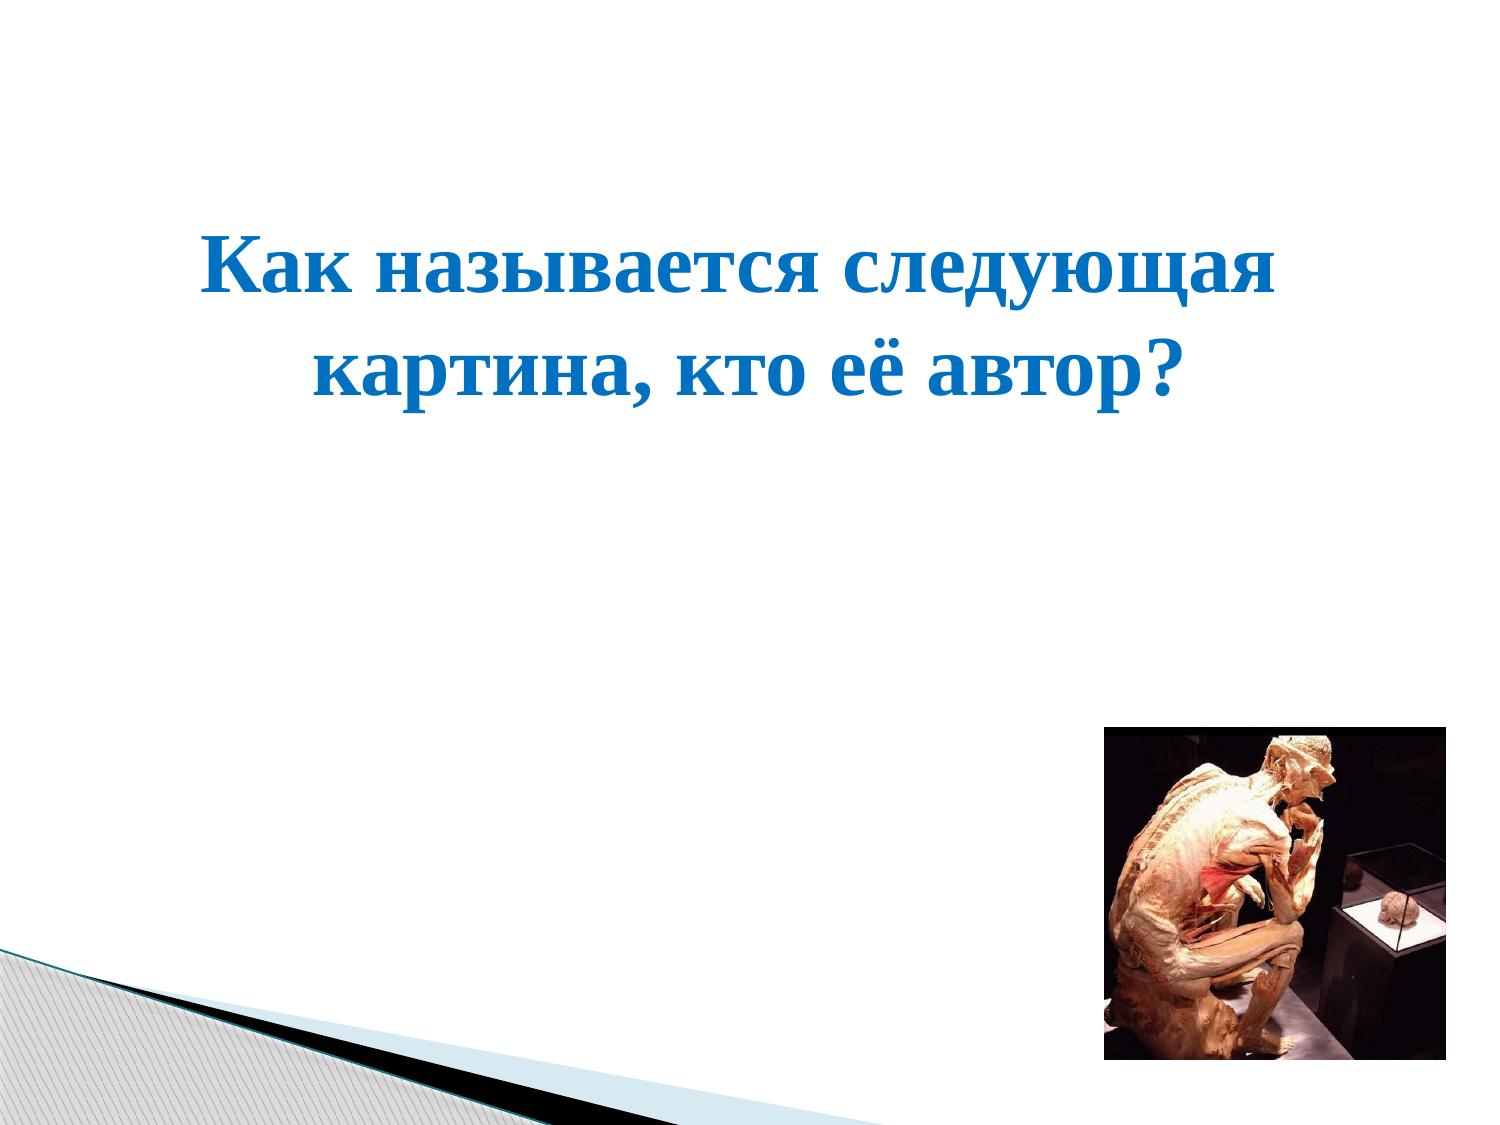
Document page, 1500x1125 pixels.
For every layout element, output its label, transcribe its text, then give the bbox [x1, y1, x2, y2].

title Как называется следующая картина, кто её автор? [75, 45, 1425, 575]
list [1104, 727, 1446, 1060]
